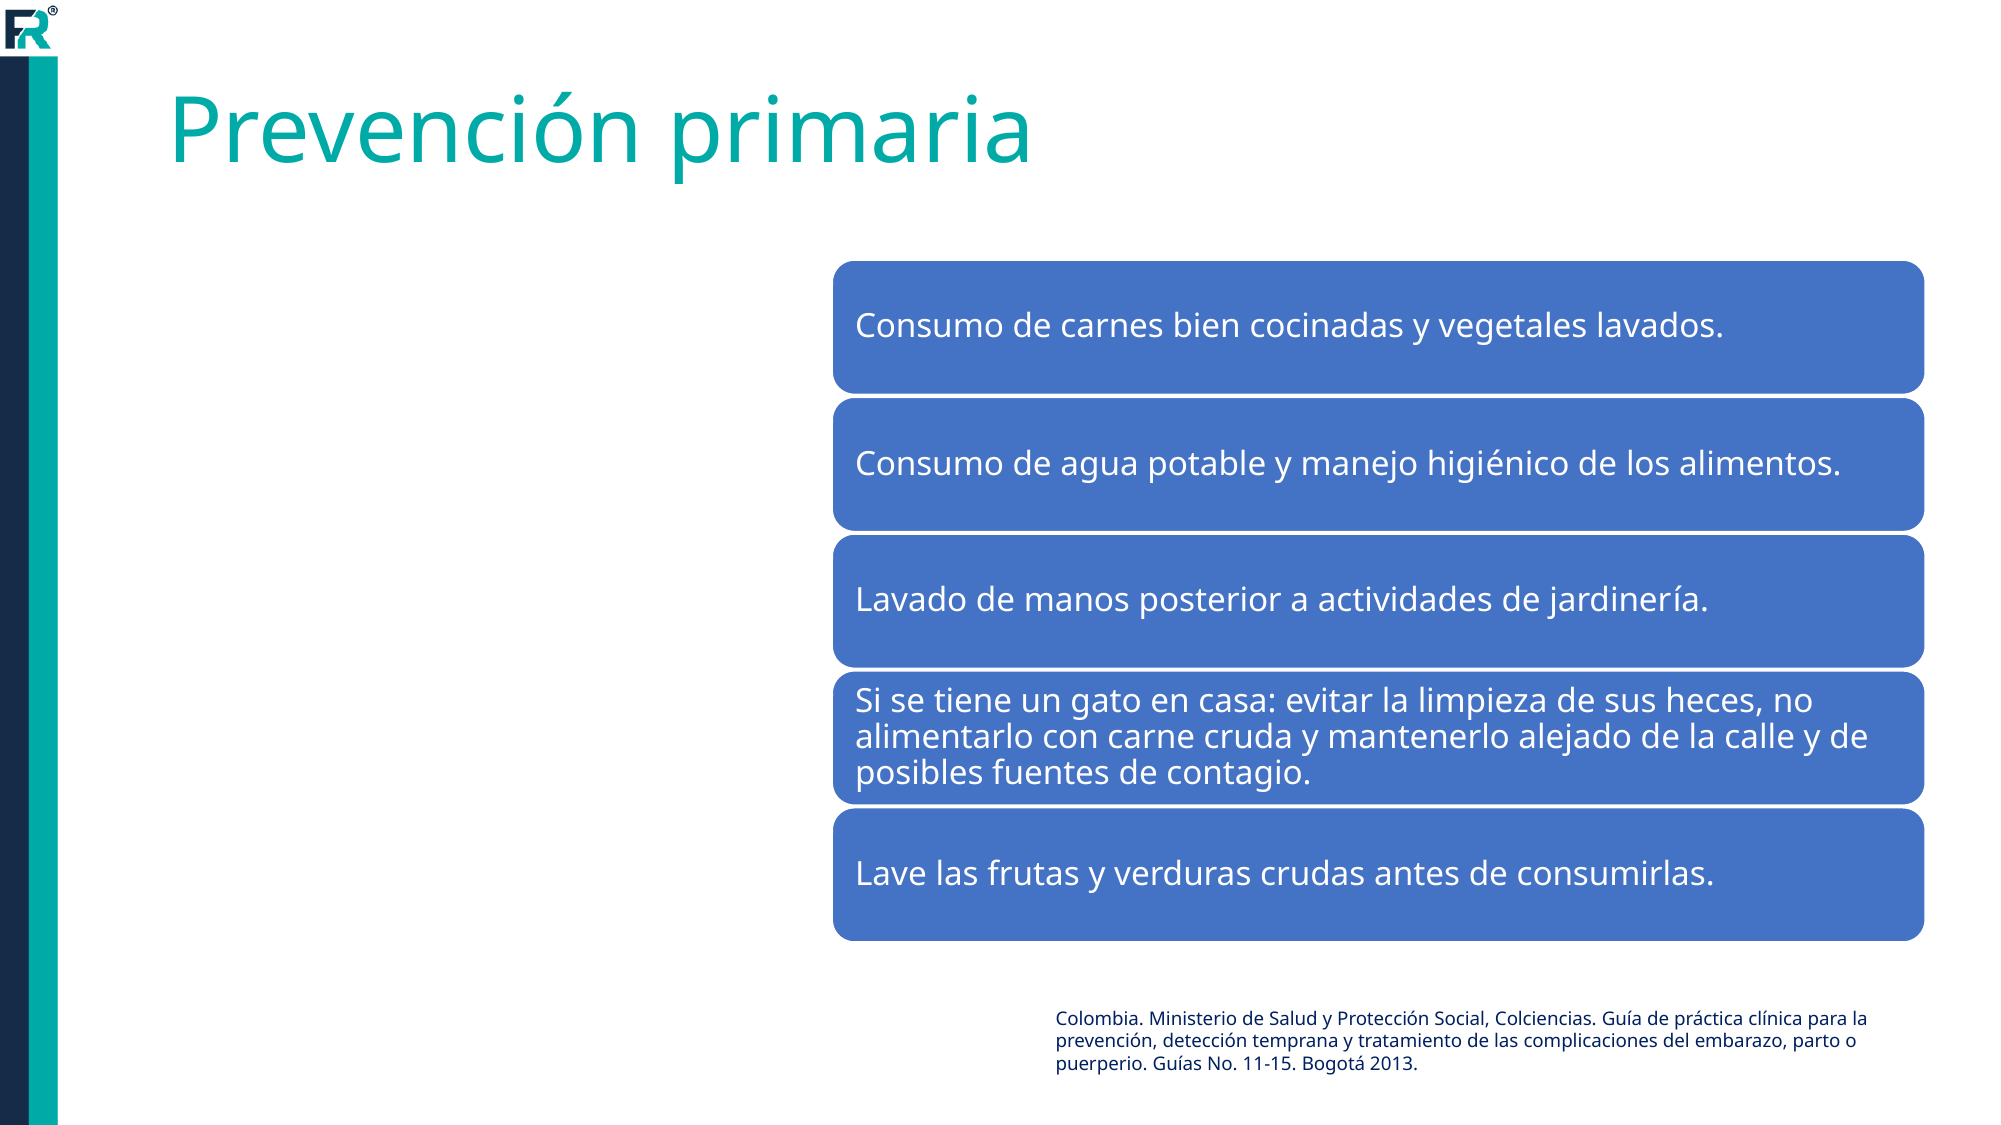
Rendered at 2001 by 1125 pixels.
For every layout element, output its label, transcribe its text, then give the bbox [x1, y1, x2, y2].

title Prevención primaria [74, 24, 1130, 242]
footer Colombia. Ministerio de Salud y Protección Social, Colciencias. Guía de práctica clínica para la prevención, detección temprana y tratamiento de las complicaciones del embarazo, parto o puerperio. Guías No. 11-15. Bogotá 2013. [1040, 977, 1926, 1125]
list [831, 259, 1926, 943]
picture [0, 0, 2001, 1125]
